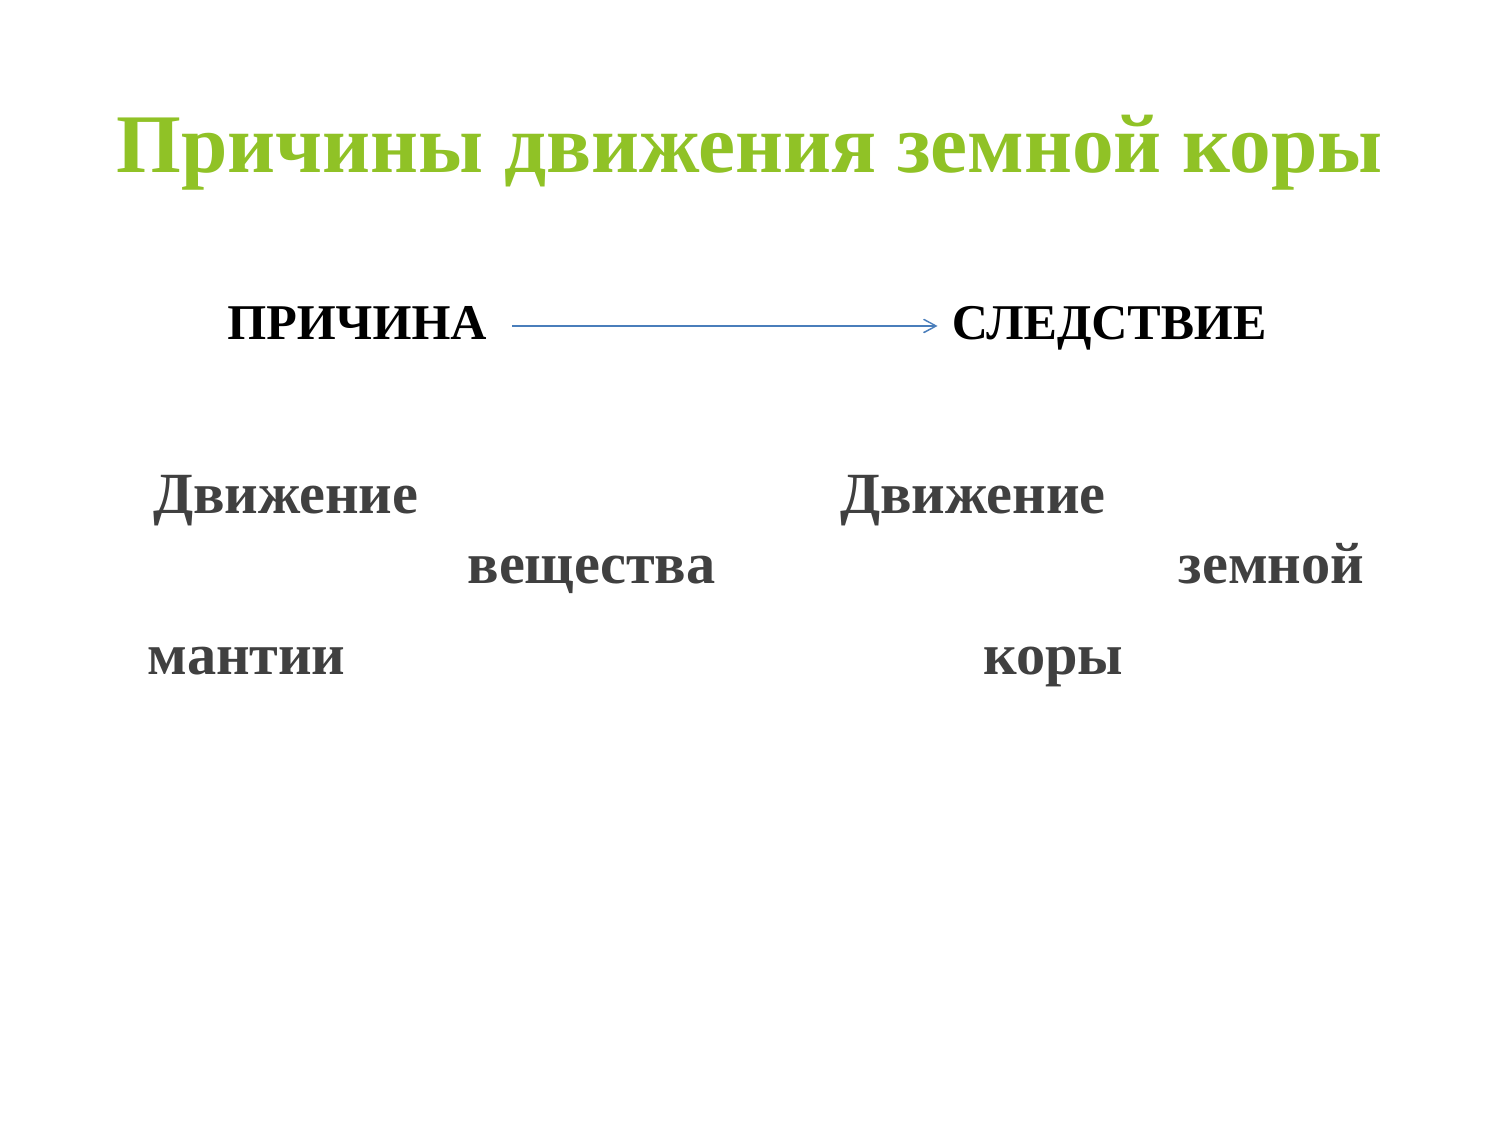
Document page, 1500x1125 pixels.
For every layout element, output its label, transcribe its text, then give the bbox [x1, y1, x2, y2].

title Причины движения земной коры [75, 45, 1425, 233]
list Движение вещества мантии [75, 356, 738, 1005]
list СЛЕДСТВИЕ [761, 251, 1425, 356]
list ПРИЧИНА [75, 251, 738, 356]
list Движение земной коры [761, 356, 1425, 1005]
